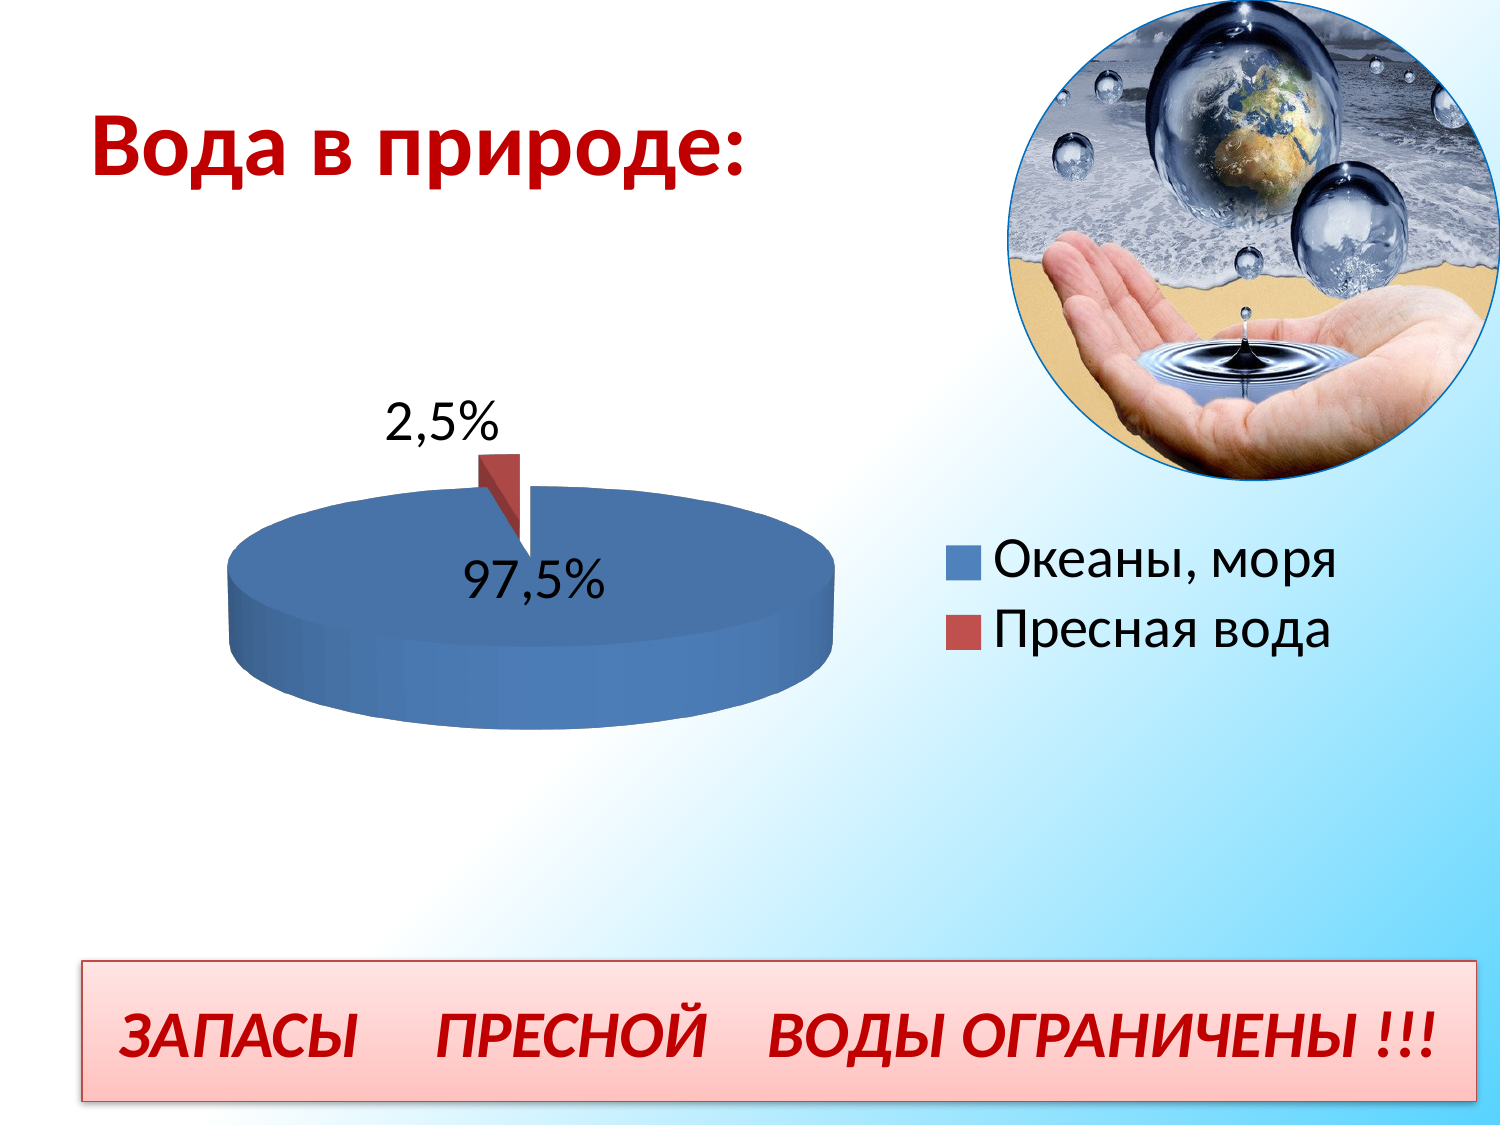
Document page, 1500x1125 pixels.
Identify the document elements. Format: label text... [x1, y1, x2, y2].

chart [105, 234, 1372, 962]
title Вода в природе: [75, 45, 1002, 233]
picture [1007, 0, 1500, 481]
text_box ЗАПАСЫ ПРЕСНОЙ ВОДЫ ОГРАНИЧЕНЫ !!! [81, 960, 1477, 1102]
